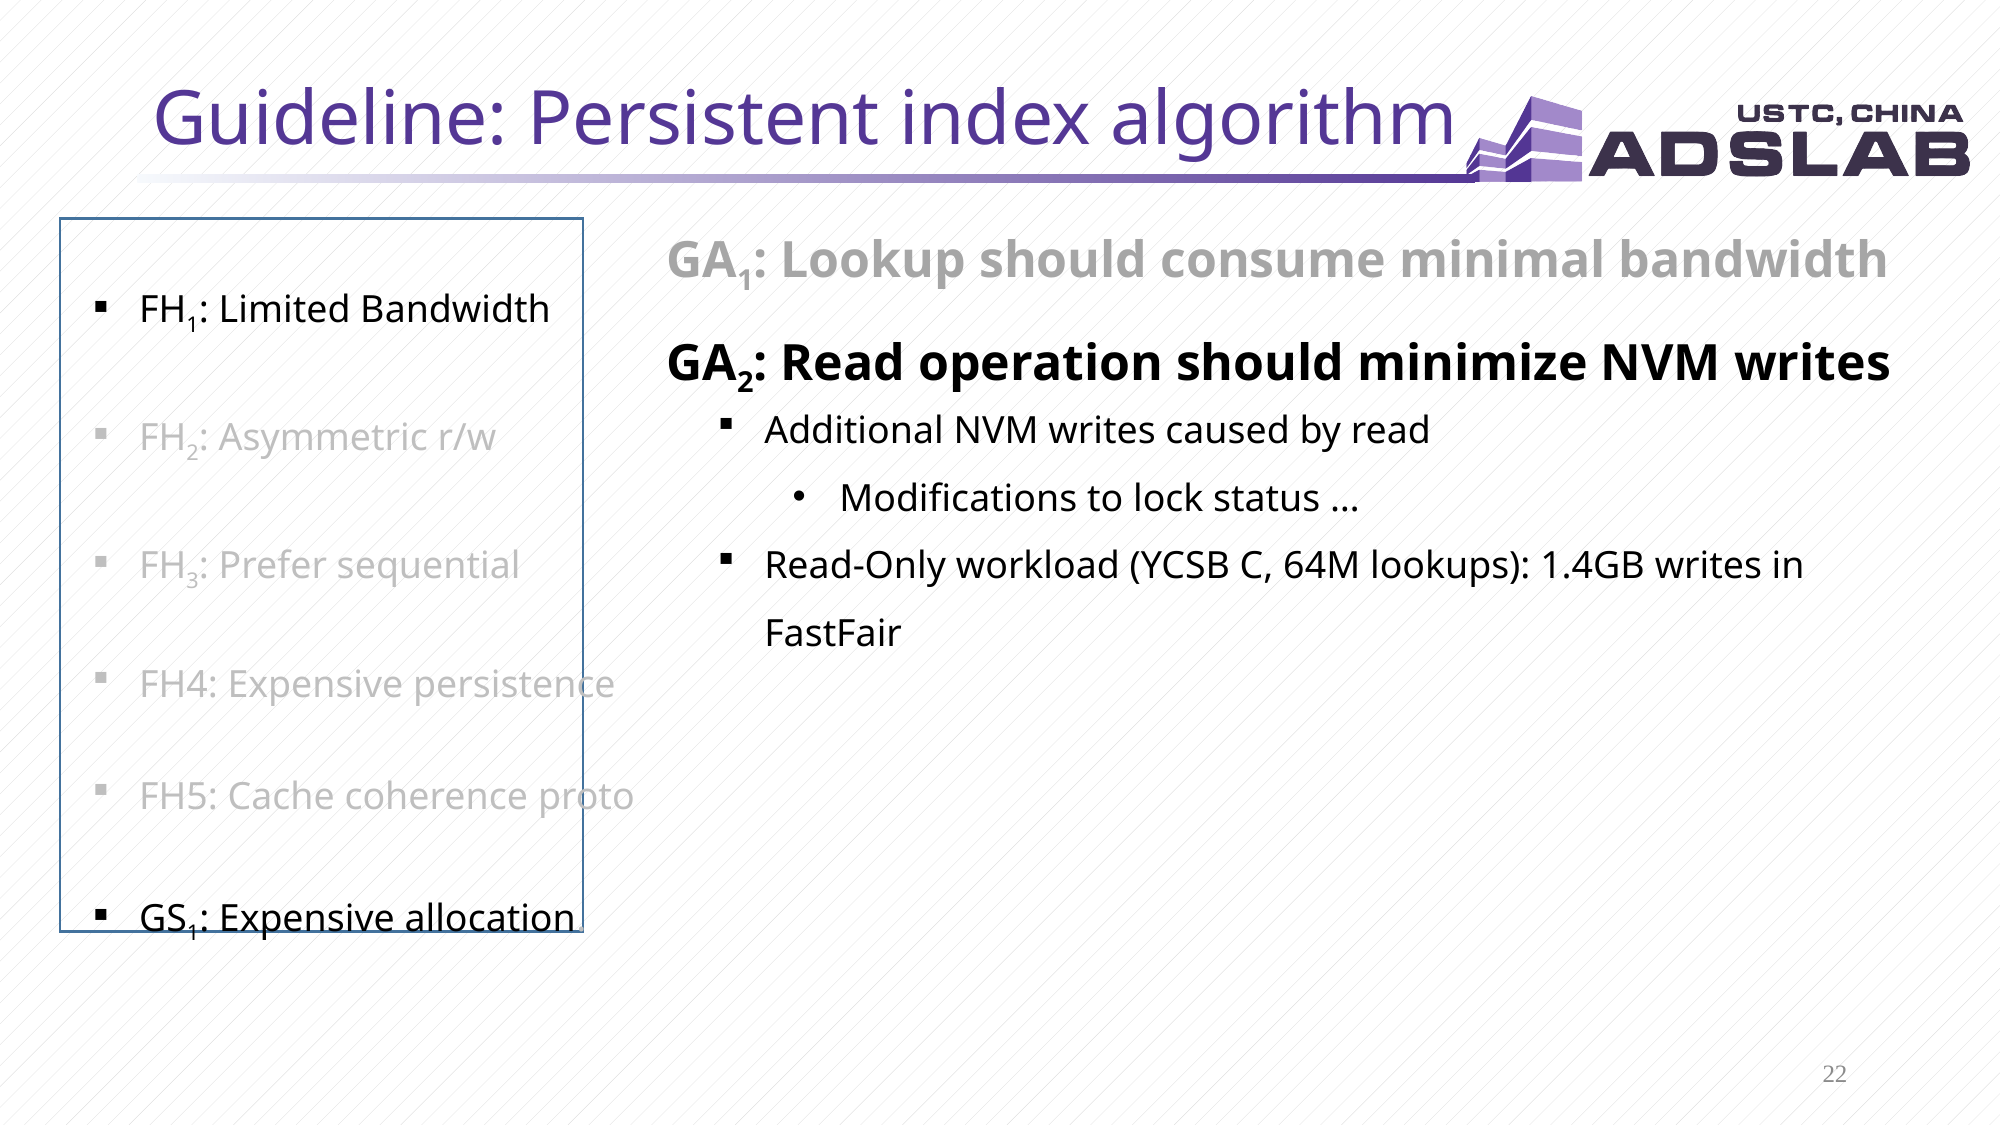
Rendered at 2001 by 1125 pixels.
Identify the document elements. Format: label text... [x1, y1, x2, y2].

title Guideline: Persistent index algorithm [137, 63, 1863, 177]
text_box Additional NVM writes caused by read Modifications to lock status … Read-Only workload (YCSB C, 64M lookups): 1.4GB writes in FastFair [702, 376, 1923, 661]
text_box GA1: Lookup should consume minimal bandwidth GA2: Read operation should minimize NVM writes [652, 220, 2000, 406]
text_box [59, 201, 652, 1065]
picture [1470, 93, 1976, 183]
